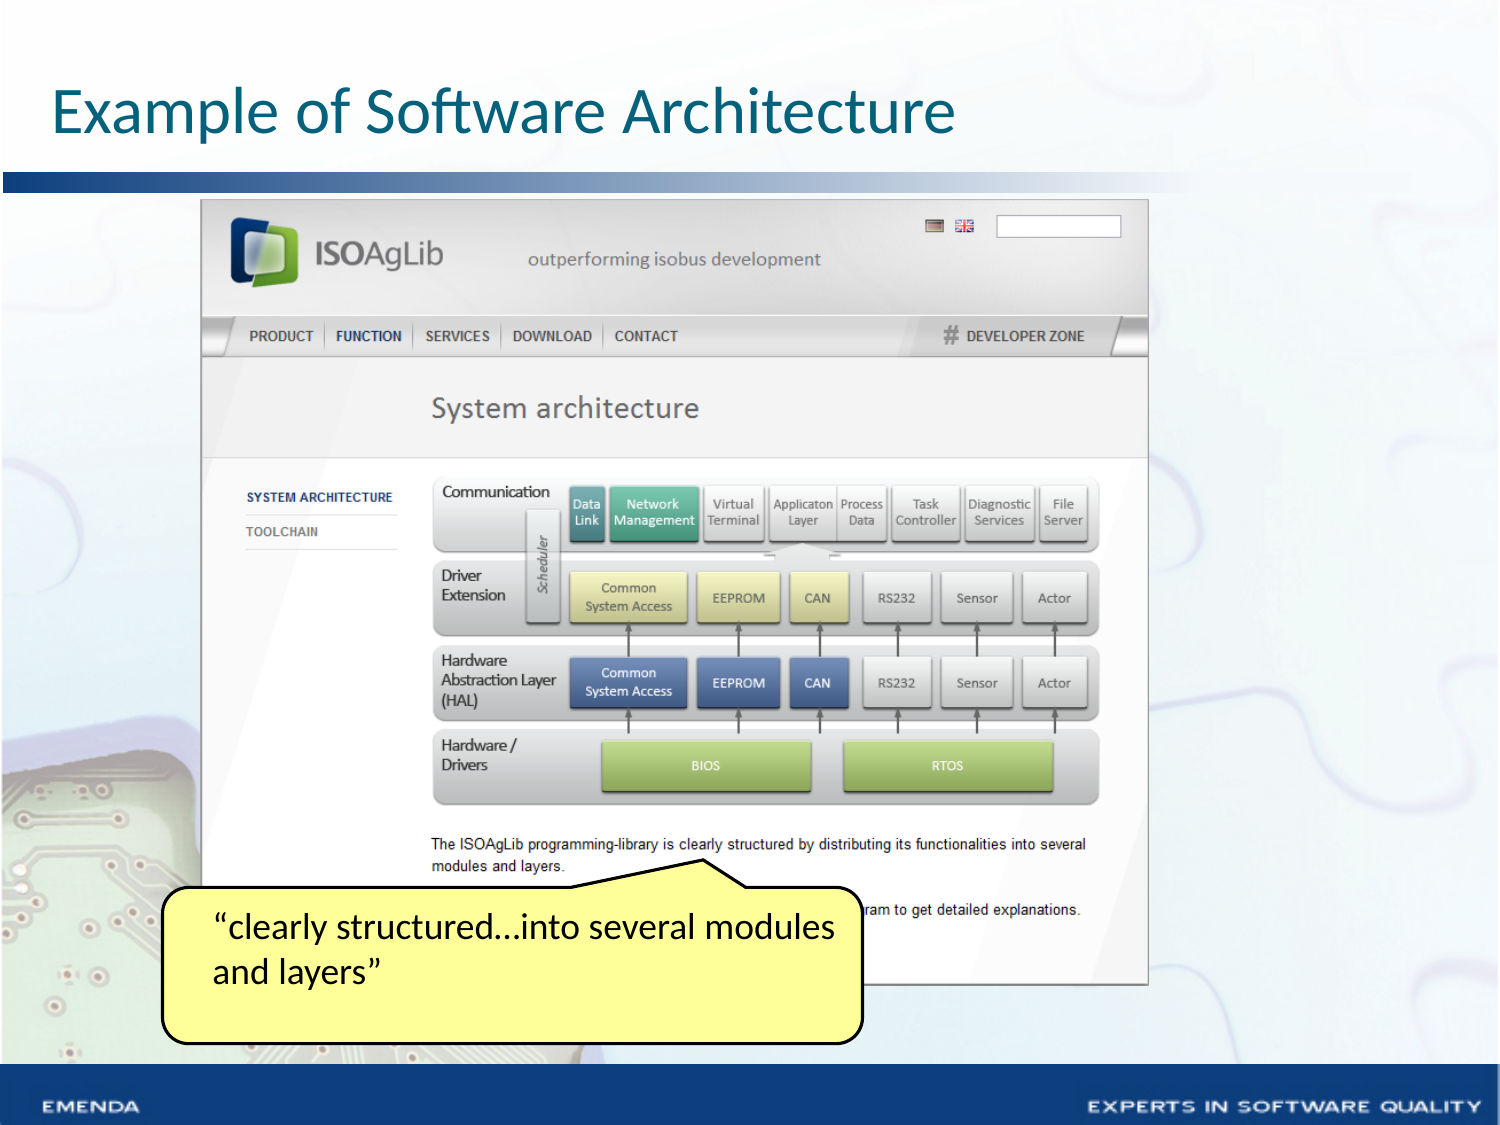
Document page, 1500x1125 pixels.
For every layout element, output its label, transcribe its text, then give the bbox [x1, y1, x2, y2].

text_box Example of Software Architecture [36, 30, 1312, 156]
text_box [1, 171, 1414, 195]
text_box “clearly structured…into several modules and layers” [162, 887, 863, 1044]
picture [0, 0, 1500, 1125]
